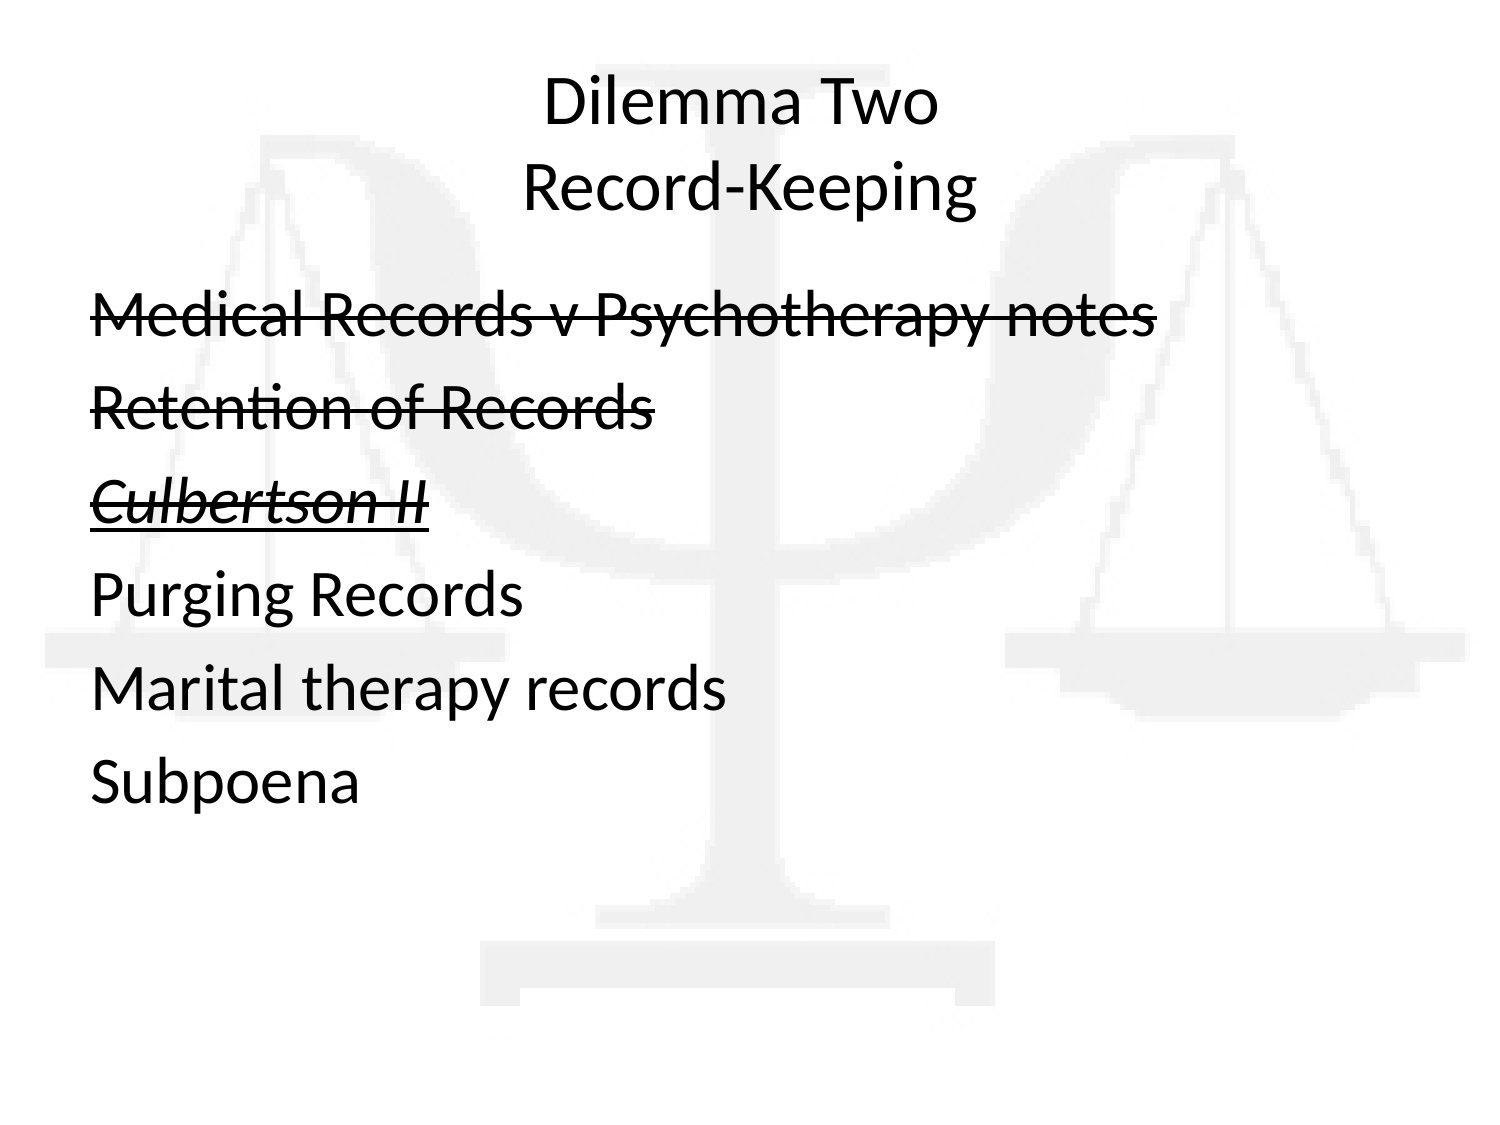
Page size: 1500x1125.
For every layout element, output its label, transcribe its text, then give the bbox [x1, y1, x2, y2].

list Medical Records v Psychotherapy notes Retention of Records Culbertson II Purging Records Marital therapy records Subpoena [75, 262, 1425, 1005]
title Dilemma Two Record-Keeping [75, 45, 1425, 233]
